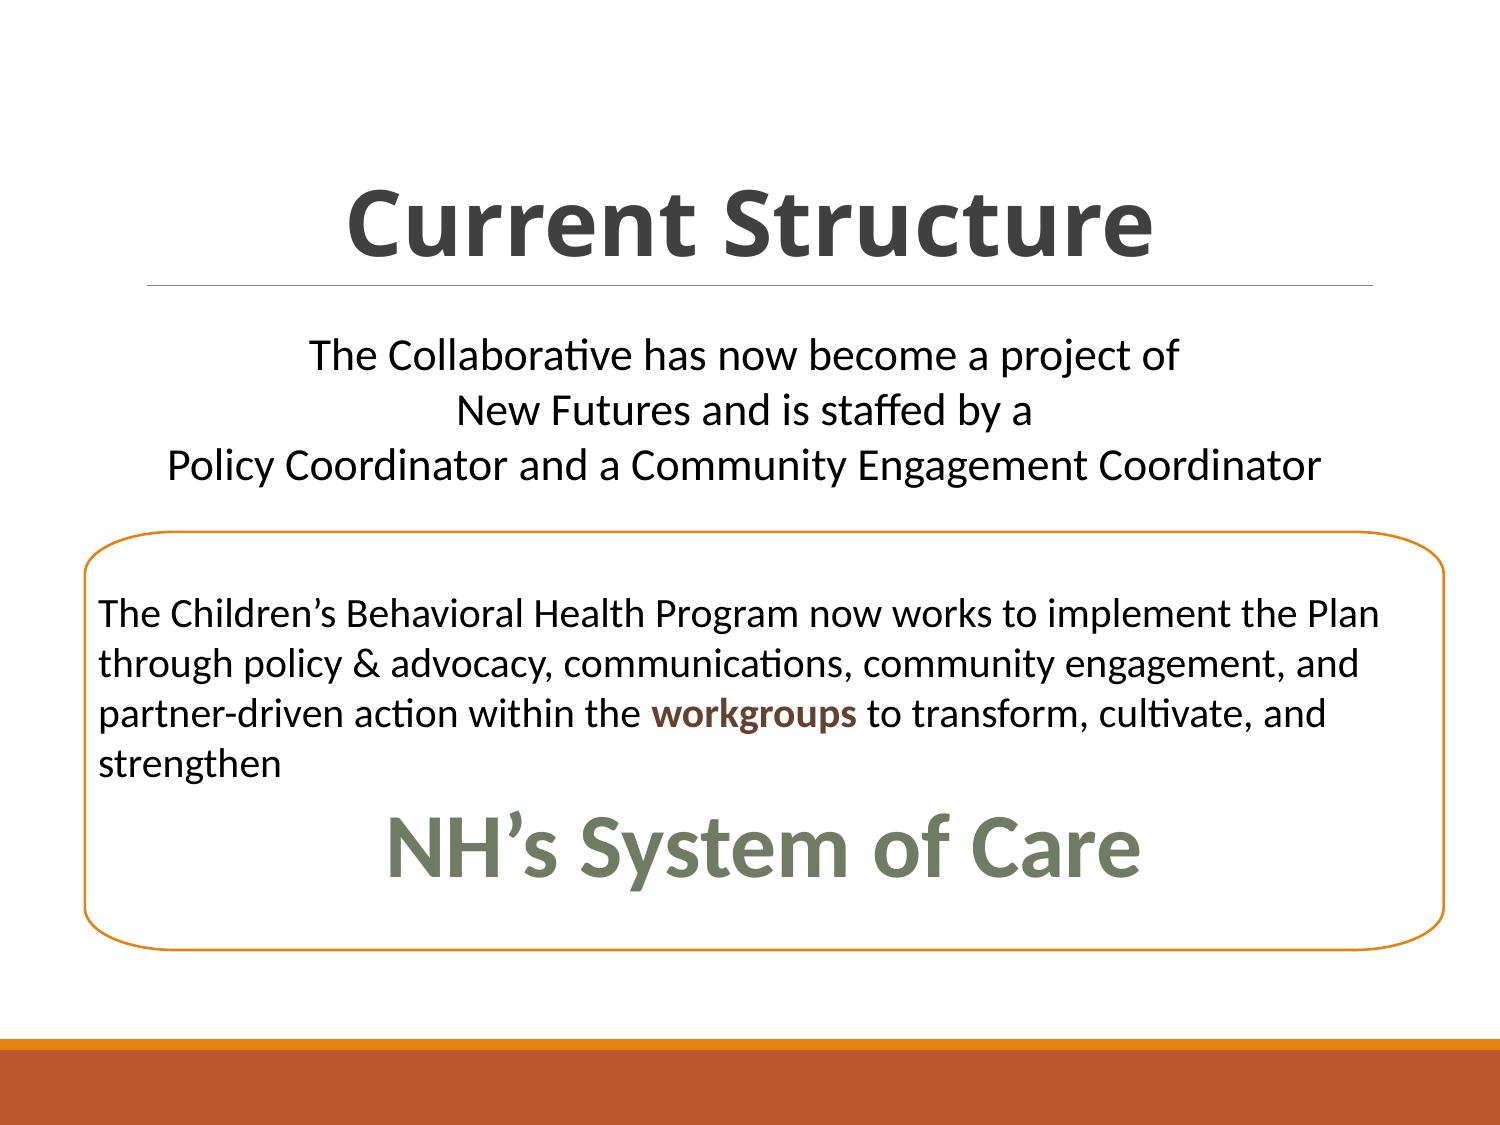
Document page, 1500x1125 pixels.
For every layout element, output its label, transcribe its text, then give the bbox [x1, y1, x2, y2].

text_box Current Structure The Collaborative has now become a project of New Futures and is staffed by a Policy Coordinator and a Community Engagement Coordinator [56, 87, 1444, 848]
text_box The Children’s Behavioral Health Program now works to implement the Plan through policy & advocacy, communications, community engagement, and partner-driven action within the workgroups to transform, cultivate, and strengthen NH’s System of Care [83, 530, 1445, 952]
